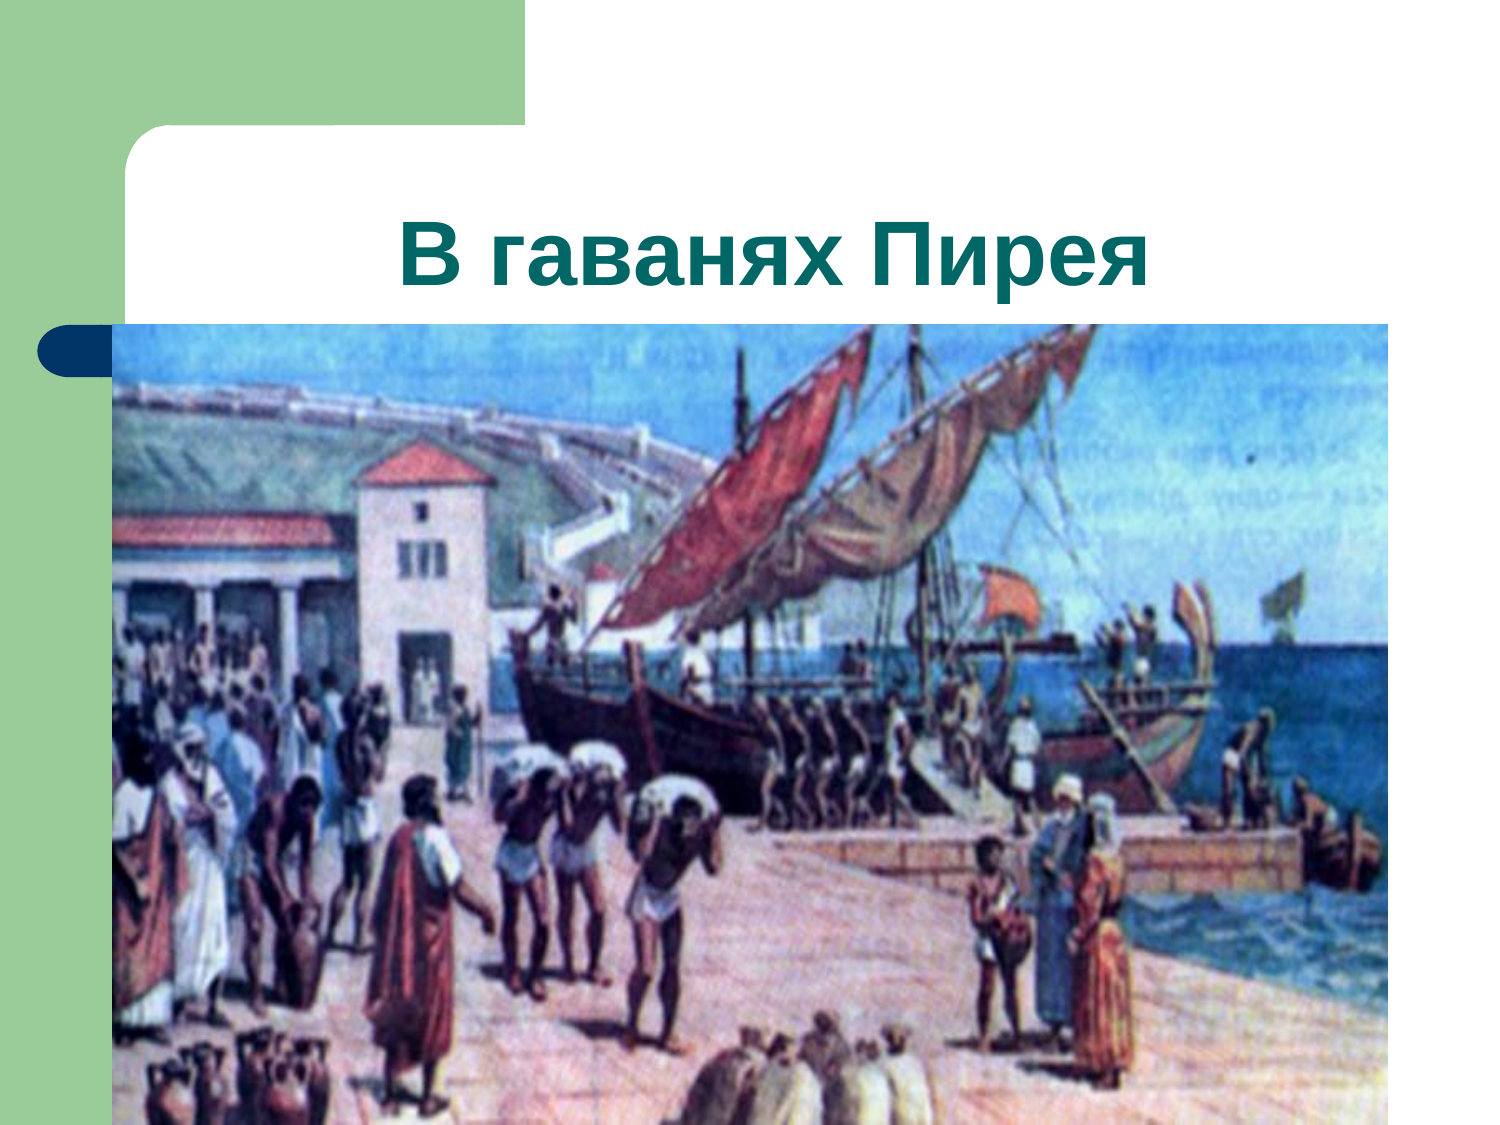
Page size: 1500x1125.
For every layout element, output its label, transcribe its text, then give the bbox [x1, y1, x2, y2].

picture [112, 324, 1388, 1125]
title В гаванях Пирея [124, 124, 1426, 313]
